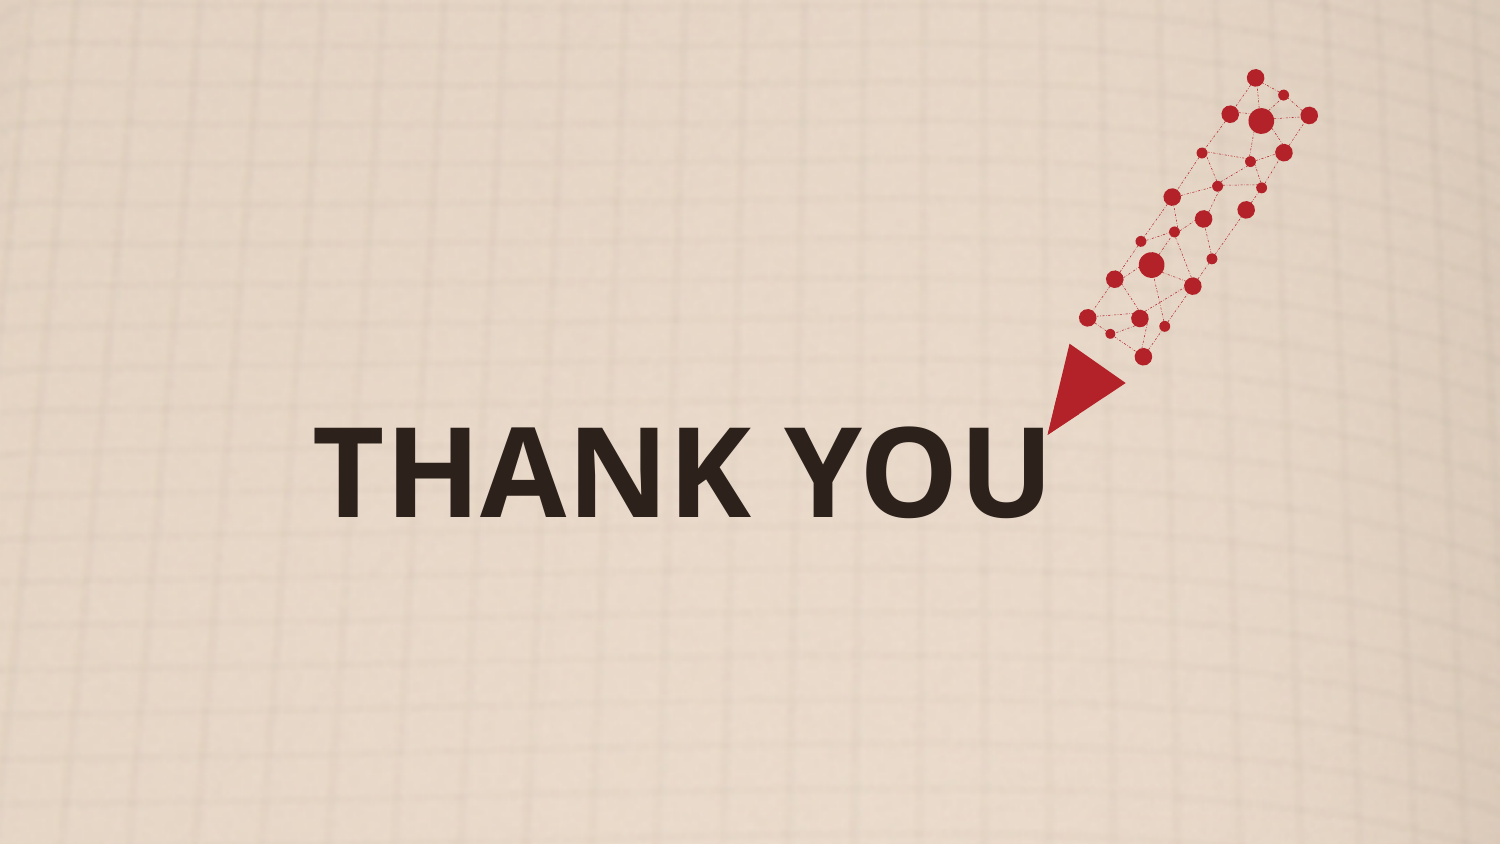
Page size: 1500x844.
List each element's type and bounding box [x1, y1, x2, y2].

text_box [997, 92, 1346, 408]
picture [0, 0, 1500, 844]
